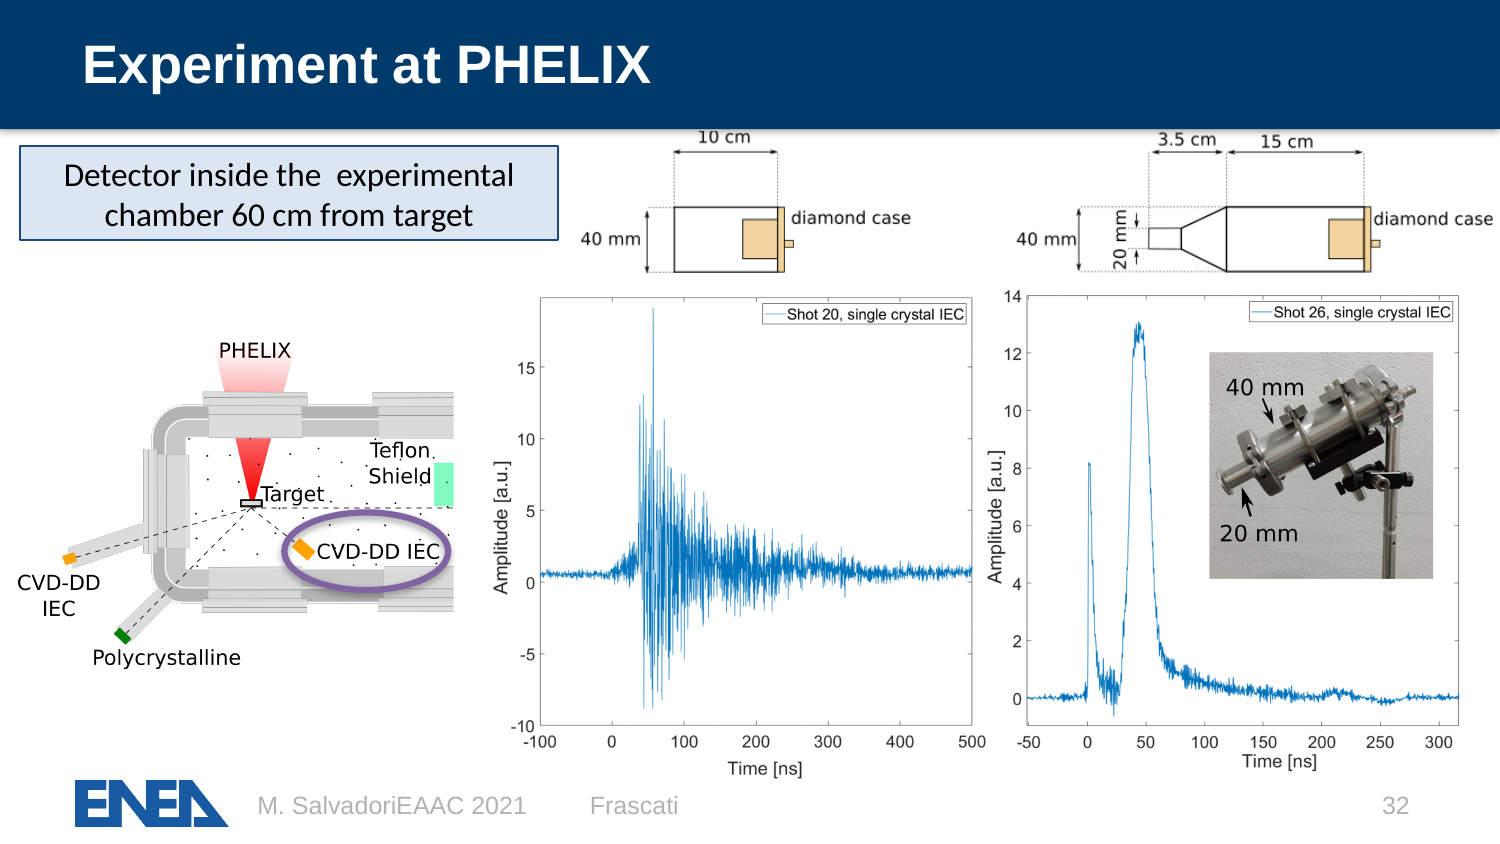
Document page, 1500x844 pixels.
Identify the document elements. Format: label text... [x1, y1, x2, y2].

picture [1012, 130, 1493, 275]
text_box Detector inside the experimental chamber 60 cm from target [20, 145, 559, 241]
picture [75, 780, 229, 827]
slide_number 32 [1335, 803, 1425, 827]
footer M. Salvadori EAAC 2021 Frascati [242, 782, 1326, 828]
picture [577, 130, 919, 275]
picture [477, 288, 1464, 795]
title Experiment at PHELIX [67, 29, 1418, 95]
picture [17, 341, 454, 669]
